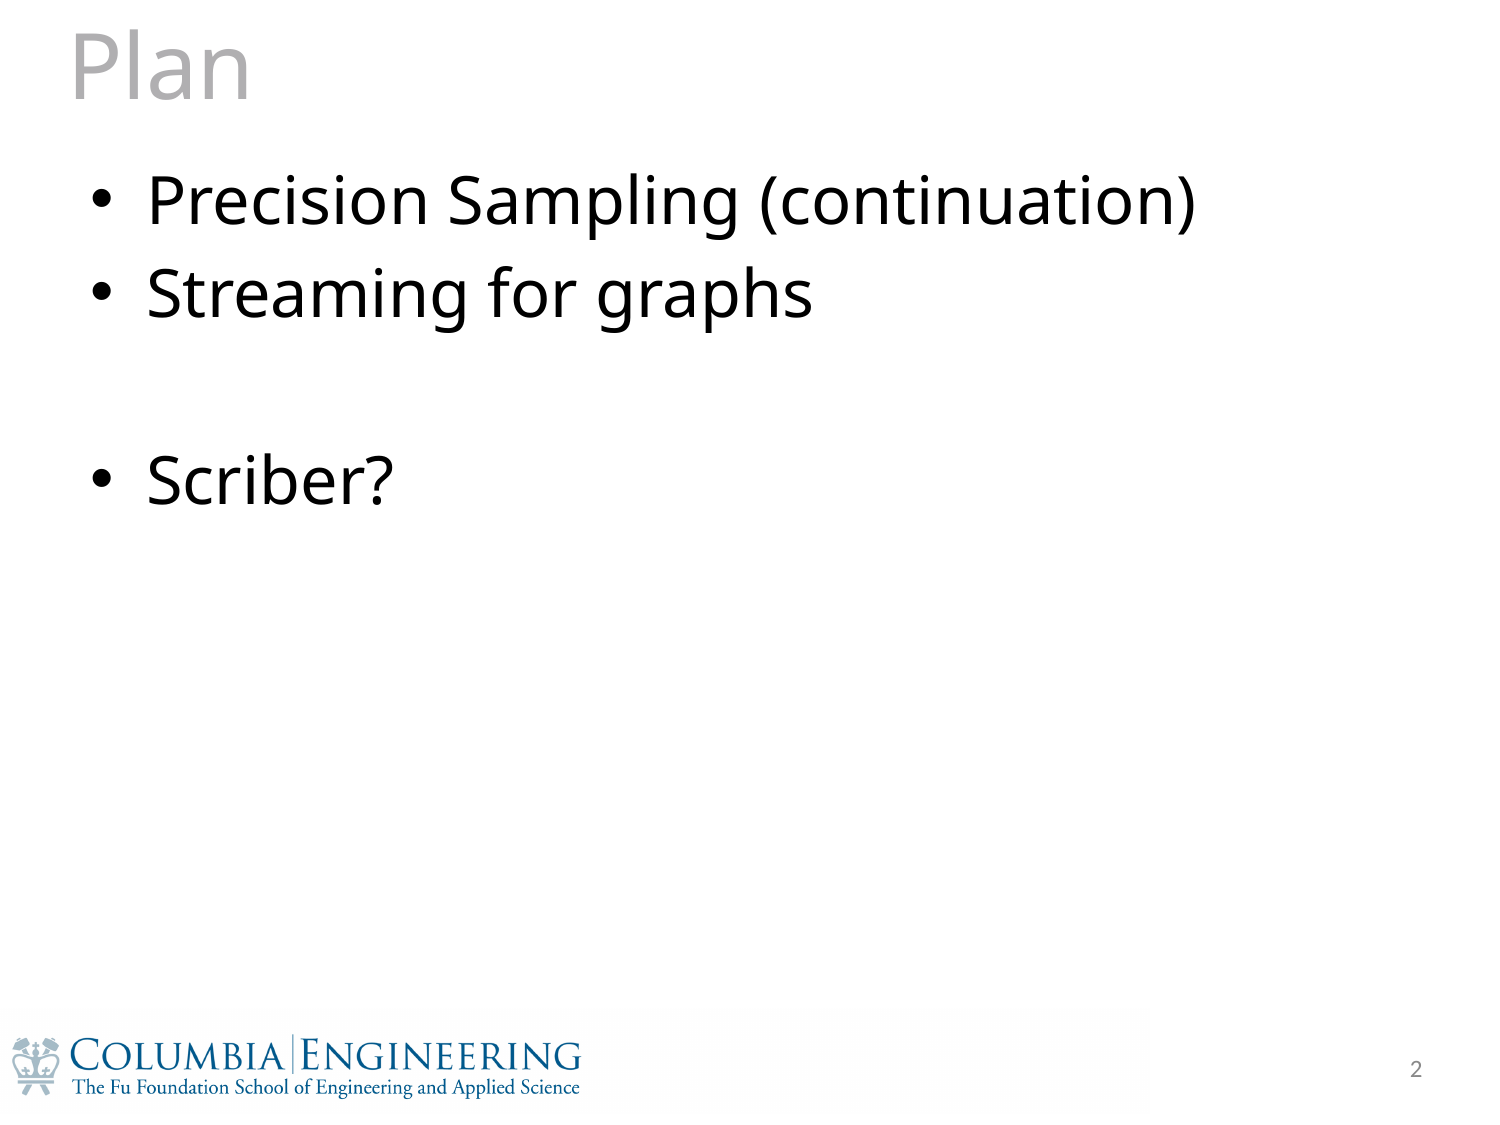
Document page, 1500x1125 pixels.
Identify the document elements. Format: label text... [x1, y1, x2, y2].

list Precision Sampling (continuation) Streaming for graphs Scriber? [75, 149, 1425, 1013]
slide_number 2 [1087, 1037, 1438, 1098]
picture [0, 1008, 1150, 1114]
title Plan [52, 0, 1425, 105]
